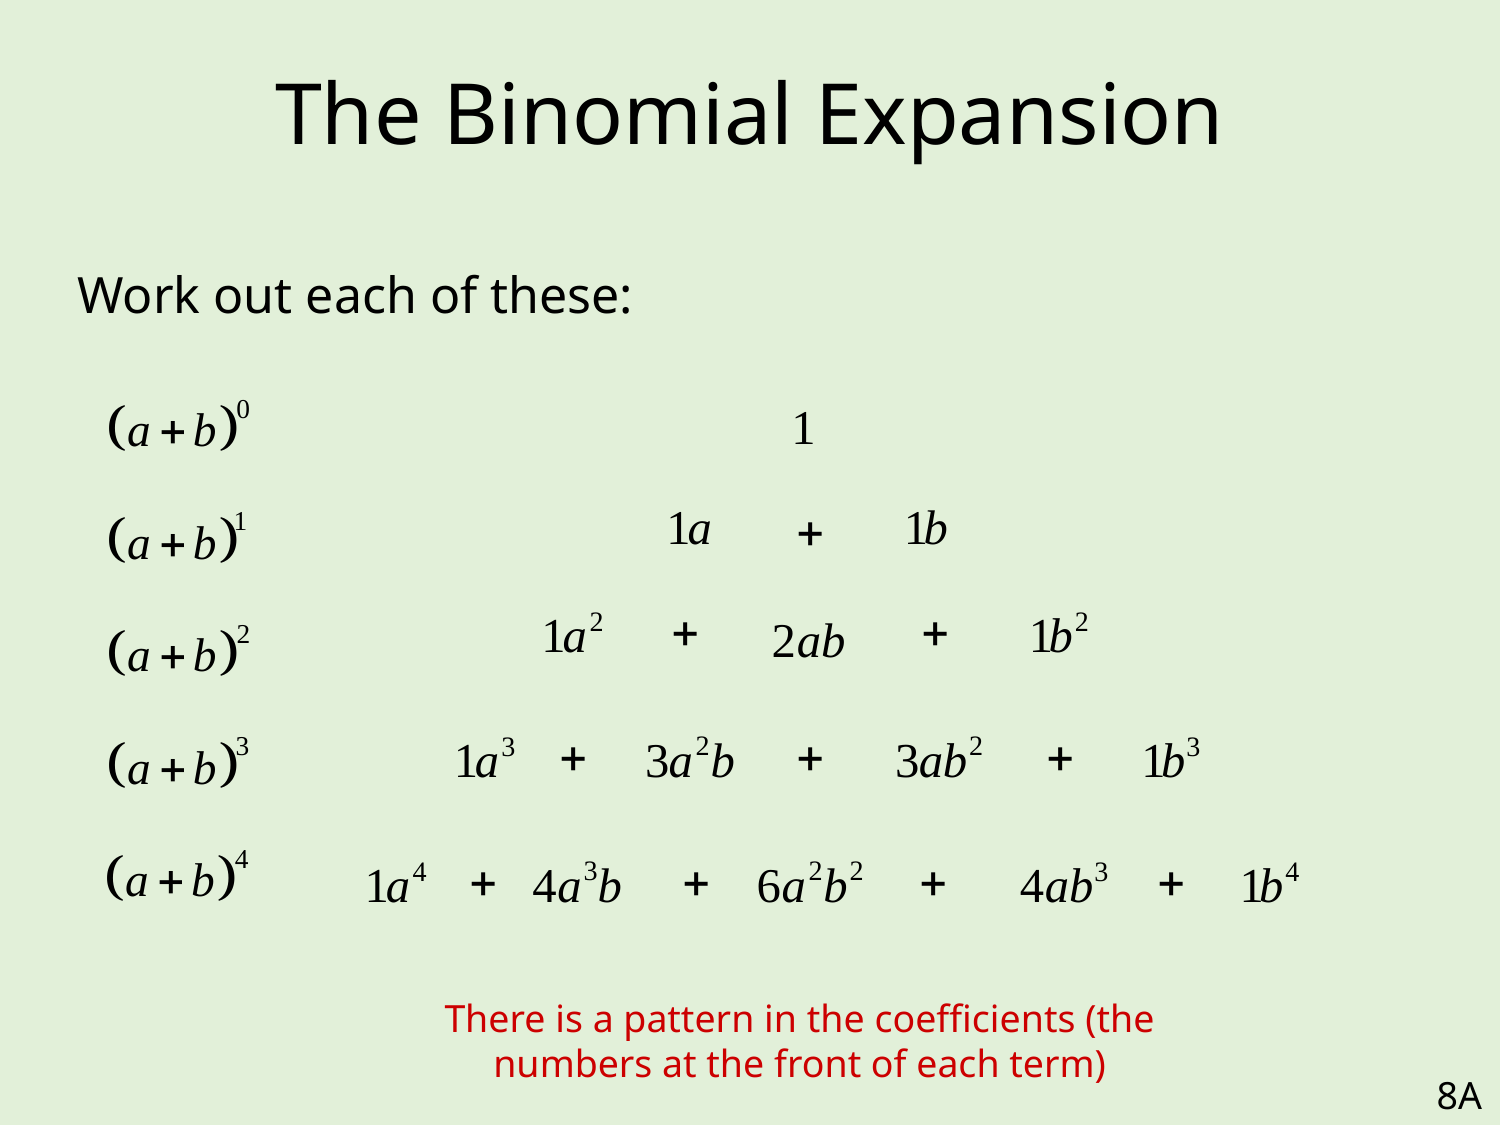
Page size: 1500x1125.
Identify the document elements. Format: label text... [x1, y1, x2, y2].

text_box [539, 599, 613, 665]
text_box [99, 837, 258, 925]
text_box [101, 724, 256, 812]
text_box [101, 612, 260, 700]
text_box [101, 499, 252, 587]
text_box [889, 724, 991, 790]
list Work out each of these: [24, 262, 1475, 1005]
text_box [789, 737, 834, 782]
text_box 8A [1421, 1064, 1497, 1125]
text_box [764, 612, 854, 670]
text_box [462, 862, 507, 907]
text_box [1039, 737, 1084, 782]
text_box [789, 399, 818, 453]
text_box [664, 612, 709, 657]
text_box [749, 849, 872, 915]
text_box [674, 862, 720, 907]
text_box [664, 499, 722, 557]
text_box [789, 512, 834, 557]
text_box There is a pattern in the coefficients (the numbers at the front of each term) [349, 987, 1250, 1093]
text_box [1237, 849, 1307, 915]
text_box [101, 387, 260, 475]
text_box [551, 737, 597, 782]
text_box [912, 862, 957, 907]
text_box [1139, 724, 1209, 791]
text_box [901, 499, 955, 557]
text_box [639, 724, 745, 790]
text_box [1149, 862, 1195, 907]
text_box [451, 724, 525, 791]
title The Binomial Expansion [103, 35, 1397, 199]
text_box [362, 849, 436, 915]
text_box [1026, 599, 1096, 665]
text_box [1012, 849, 1118, 915]
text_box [914, 612, 959, 657]
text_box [524, 849, 631, 915]
